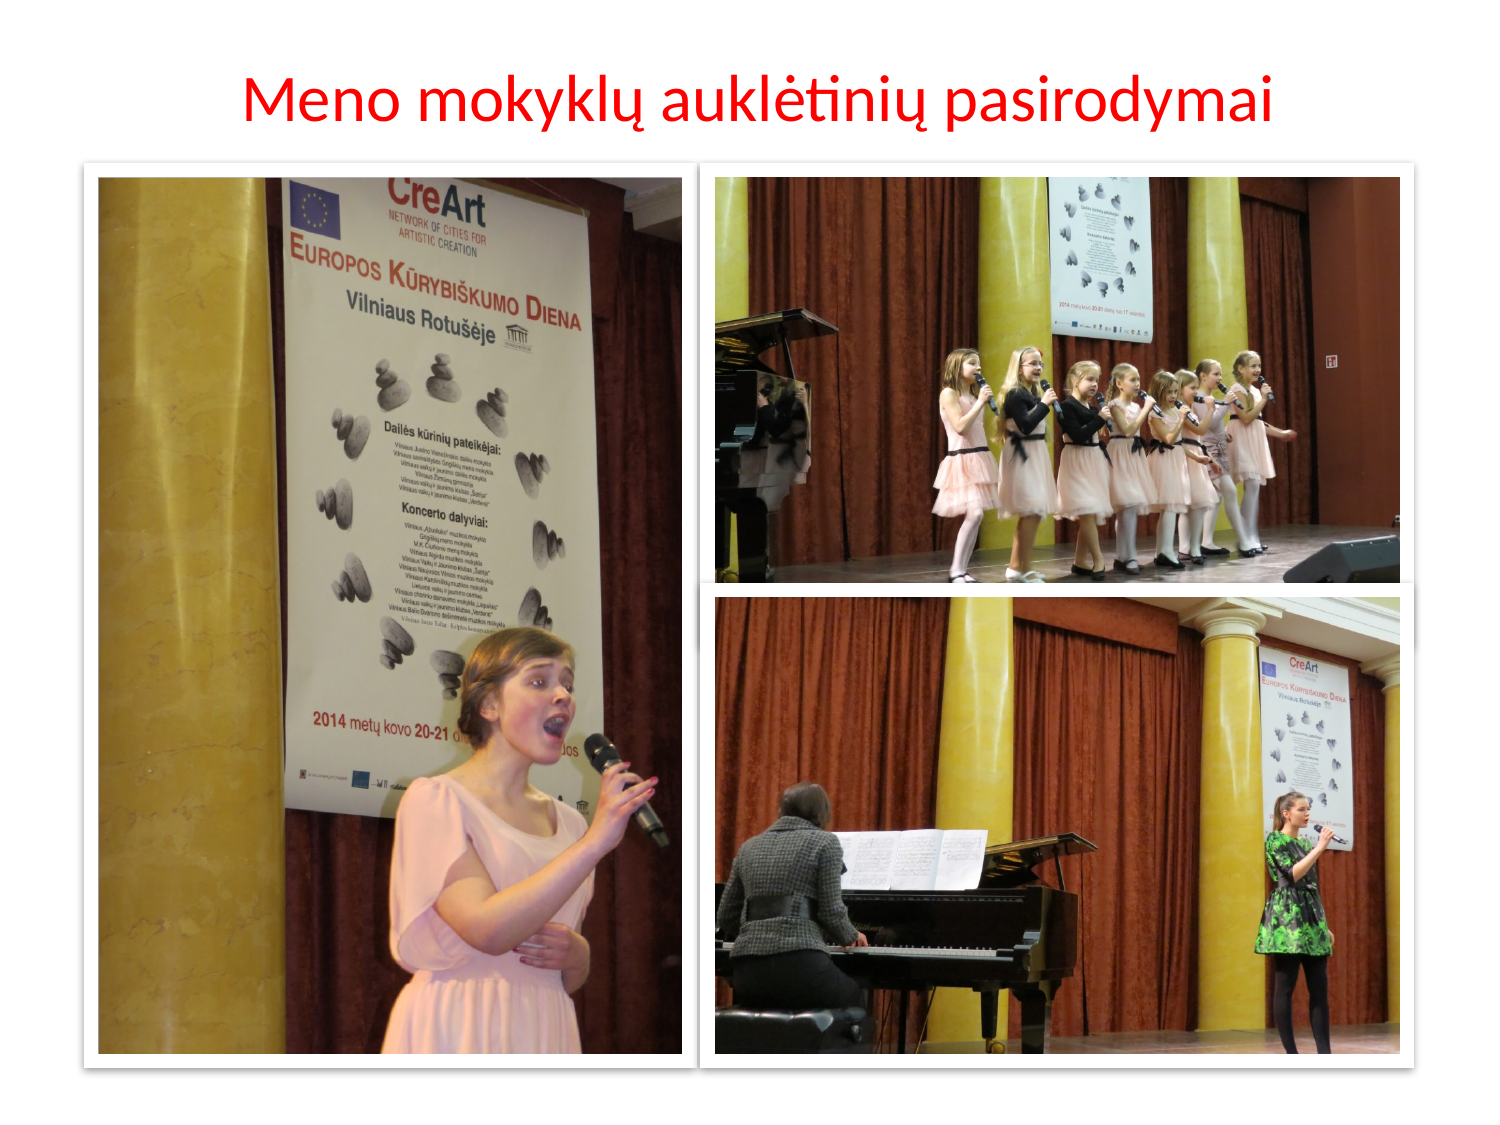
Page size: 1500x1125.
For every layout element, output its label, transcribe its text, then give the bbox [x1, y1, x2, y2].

title Meno mokyklų auklėtinių pasirodymai [82, 1, 1434, 190]
picture [0, 176, 1400, 1054]
